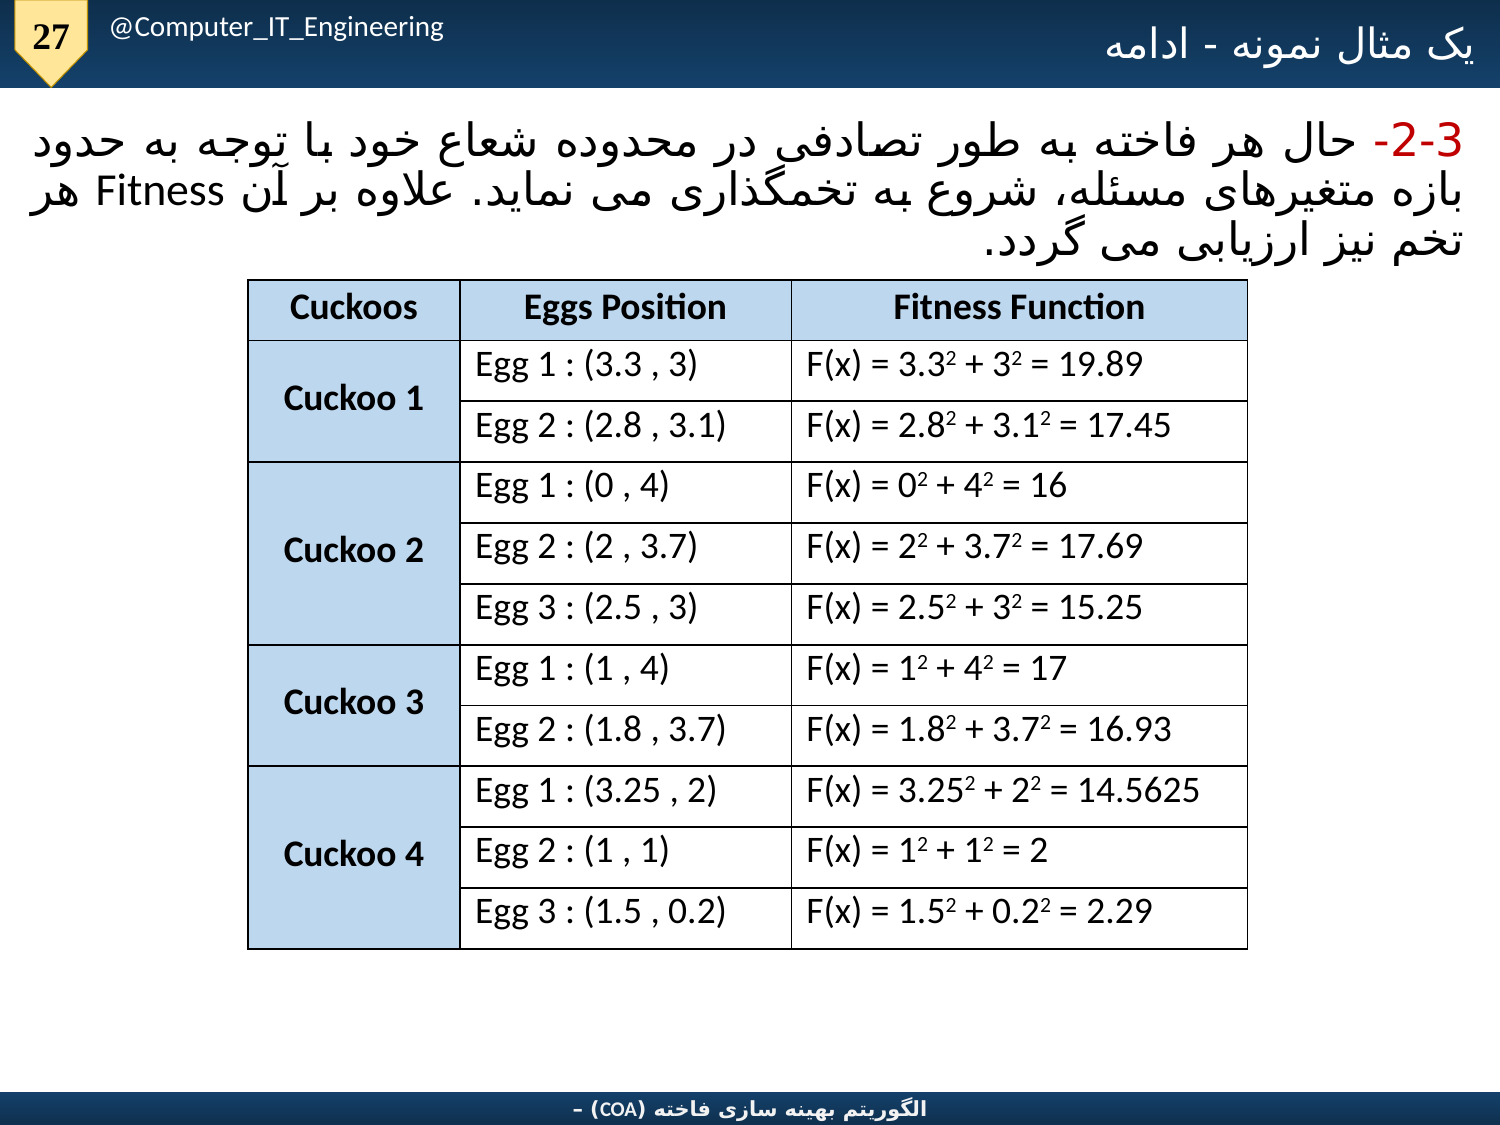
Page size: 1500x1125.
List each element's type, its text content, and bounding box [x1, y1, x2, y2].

table_cell Egg 3 : (2.5 , 3) [461, 585, 791, 644]
table_cell F(x) = 1.82 + 3.72 = 16.93 [792, 706, 1247, 765]
table_cell F(x) = 22 + 3.72 = 17.69 [792, 524, 1247, 583]
table_cell Egg 2 : (1.8 , 3.7) [461, 706, 791, 765]
table_cell Egg 1 : (1 , 4) [461, 646, 791, 705]
table_cell Cuckoo 1 [249, 341, 459, 461]
table_cell F(x) = 12 + 12 = 2 [792, 828, 1247, 887]
table_cell F(x) = 3.32 + 32 = 19.89 [792, 341, 1247, 400]
table_cell Egg 2 : (1 , 1) [461, 828, 791, 887]
table_cell Cuckoo 3 [249, 646, 459, 765]
table_cell F(x) = 12 + 42 = 17 [792, 646, 1247, 705]
table_cell Egg 3 : (1.5 , 0.2) [461, 889, 791, 948]
table_cell Cuckoo 4 [249, 767, 459, 948]
table_cell Egg 2 : (2 , 3.7) [461, 524, 791, 583]
table_cell F(x) = 02 + 42 = 16 [792, 463, 1247, 522]
list یک مثال نمونه - ادامه [107, 15, 1491, 77]
table_header Fitness Function [792, 281, 1247, 340]
table_header Cuckoos [249, 281, 459, 340]
table_header Eggs Position [461, 281, 791, 340]
table_cell F(x) = 2.52 + 32 = 15.25 [792, 585, 1247, 644]
table_cell Cuckoo 2 [249, 463, 459, 644]
table_cell Egg 1 : (0 , 4) [461, 463, 791, 522]
text_box @Computer_IT_Engineering [93, 0, 460, 50]
table_cell Egg 2 : (2.8 , 3.1) [461, 402, 791, 461]
table_cell F(x) = 2.82 + 3.12 = 17.45 [792, 402, 1247, 461]
list 2-3- حال هر فاخته به طور تصادفی در محدوده شعاع خود با توجه به حدود بازه متغيرهای مسئله، شروع به تخمگذاری می نمايد. علاوه بر آن Fitness هر تخم نیز ارزیابی می گردد. [15, 109, 1480, 227]
table_cell Egg 1 : (3.25 , 2) [461, 767, 791, 826]
table_cell F(x) = 1.52 + 0.22 = 2.29 [792, 889, 1247, 948]
table_cell F(x) = 3.252 + 22 = 14.5625 [792, 767, 1247, 826]
table_cell Egg 1 : (3.3 , 3) [461, 341, 791, 400]
